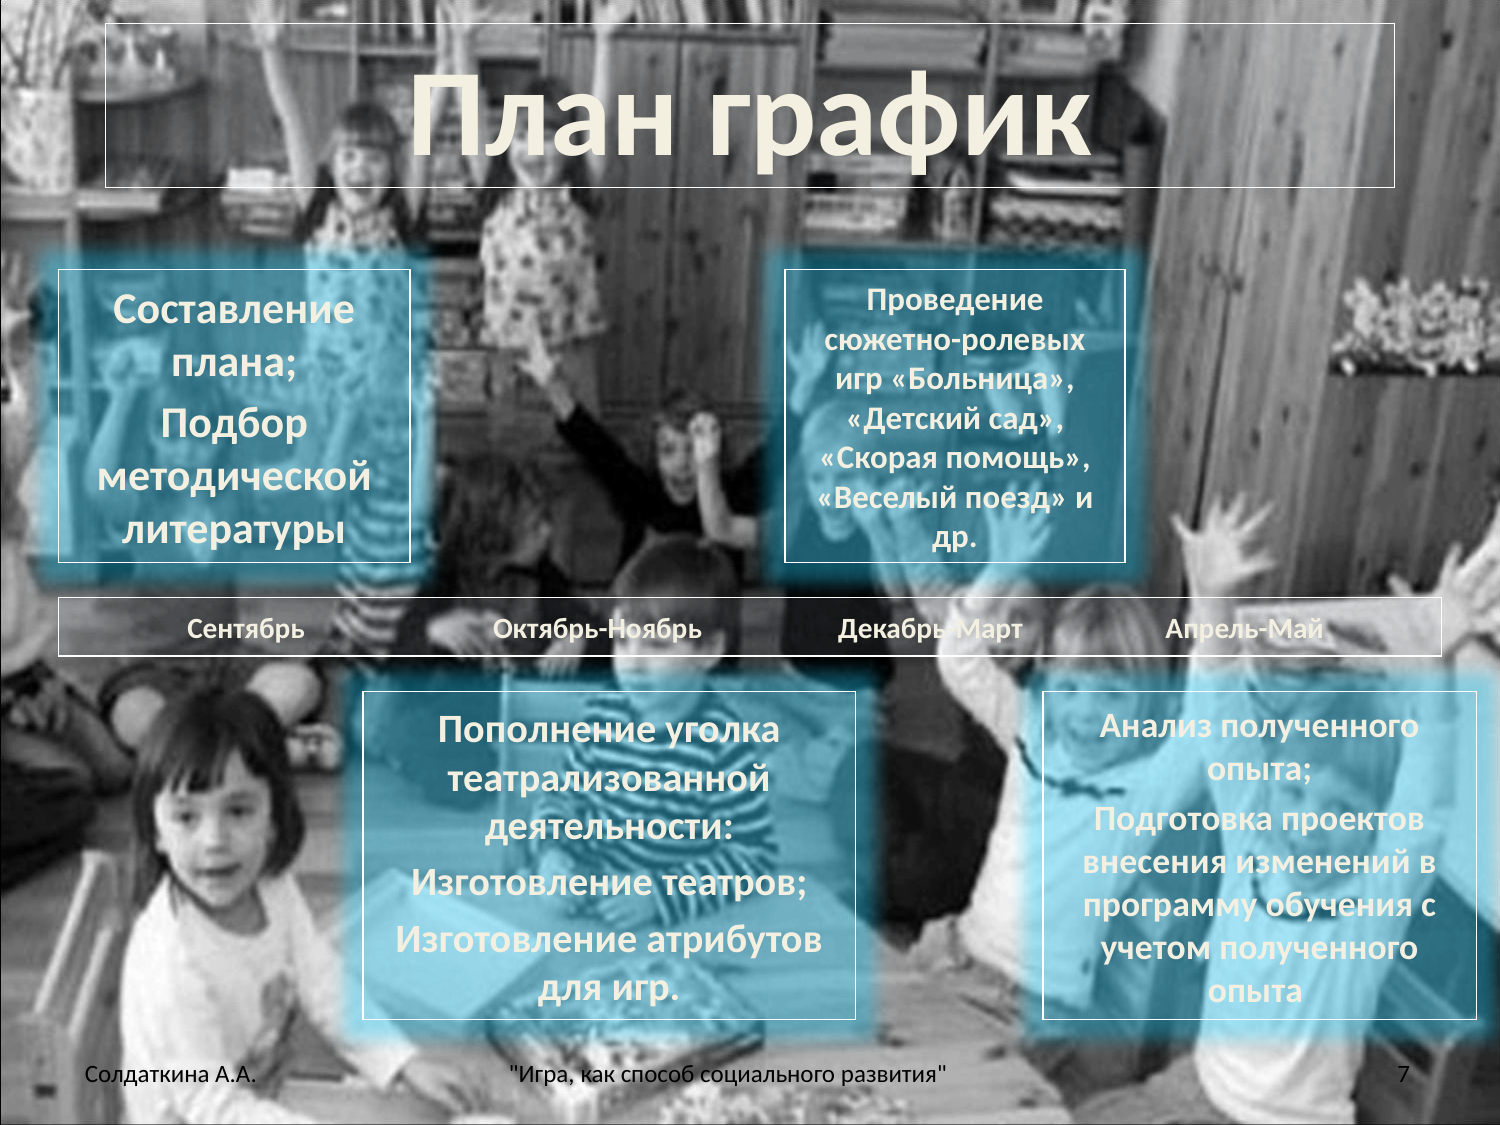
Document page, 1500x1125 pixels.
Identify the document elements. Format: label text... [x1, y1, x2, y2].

text_box Пополнение уголка театрализованной деятельности: Изготовление театров; Изготовление атрибутов для игр. [363, 691, 856, 1020]
title План график [105, 23, 1395, 188]
picture [0, 0, 1500, 1125]
subtitle Сентябрь Октябрь-Ноябрь Декабрь-Март Апрель-Май [58, 597, 1442, 657]
text_box Анализ полученного опыта; Подготовка проектов внесения изменений в программу обучения с учетом полученного опыта [1042, 691, 1477, 1020]
text_box Проведение сюжетно-ролевых игр «Больница», «Детский сад», «Скорая помощь», «Веселый поезд» и др. [785, 269, 1125, 563]
text_box Составление плана; Подбор методической литературы [58, 269, 411, 563]
slide_number 7 [1074, 1042, 1425, 1103]
footer Солдаткина А.А. "Игра, как способ социального развития" [46, 1042, 988, 1103]
